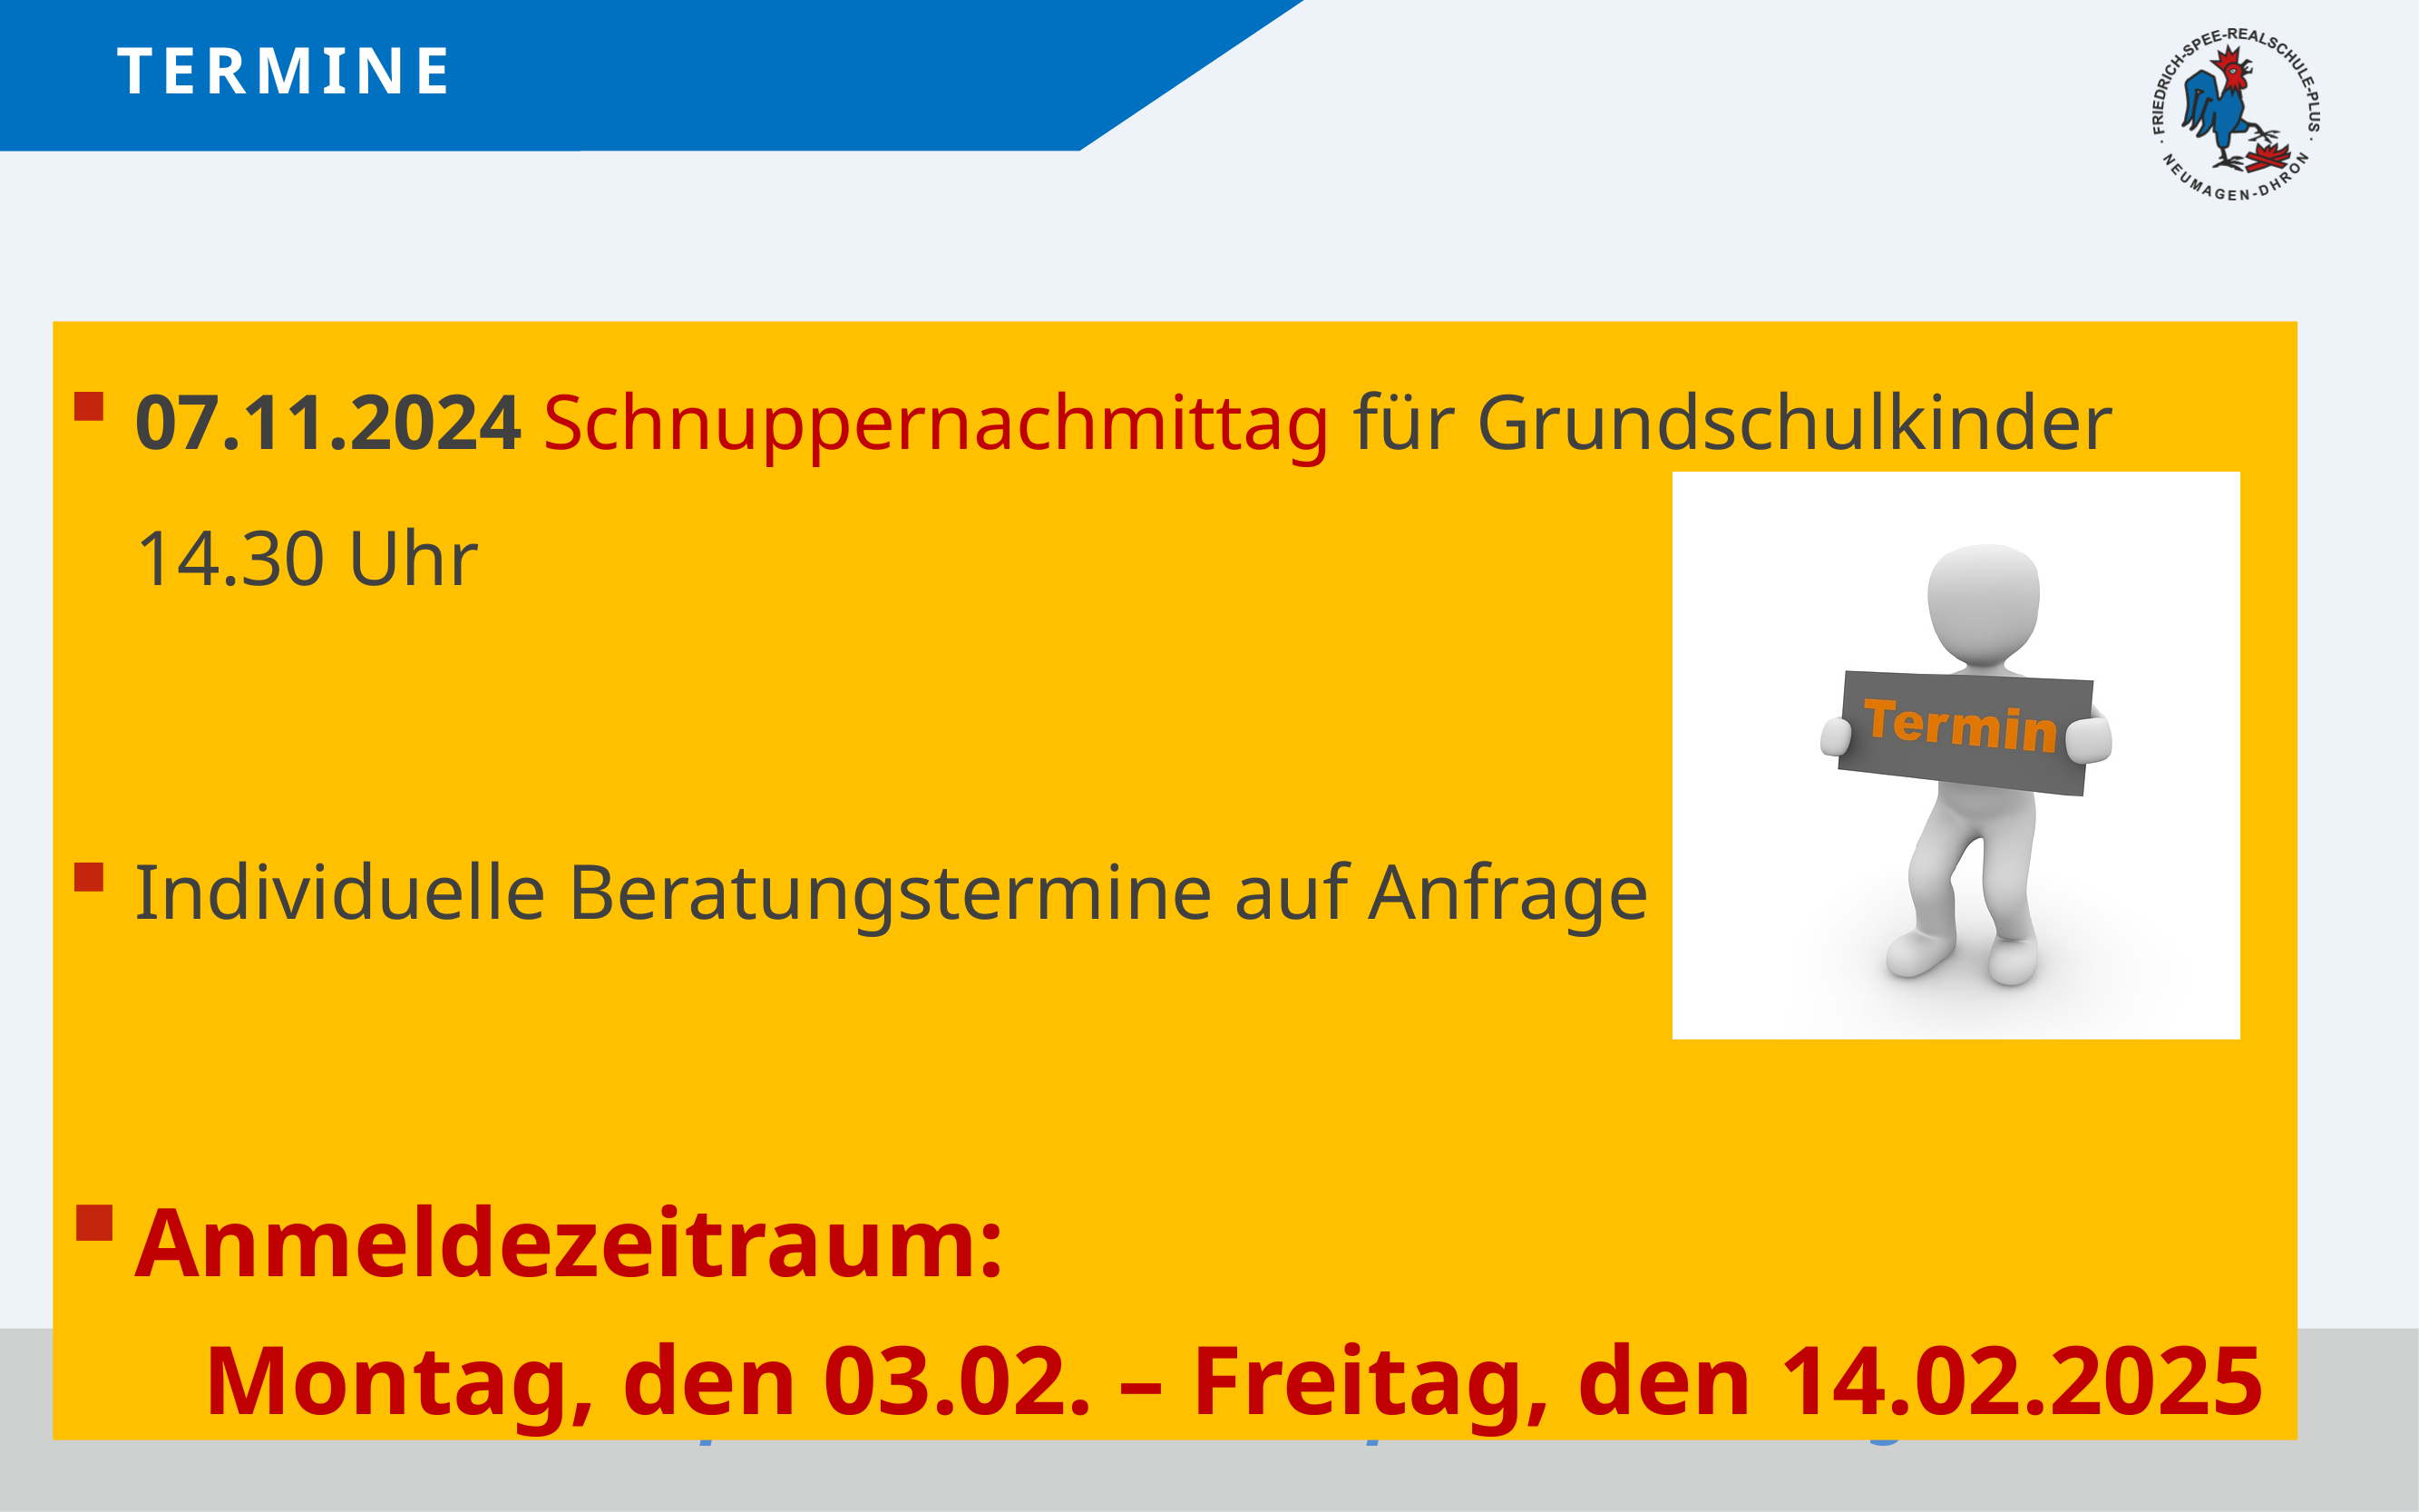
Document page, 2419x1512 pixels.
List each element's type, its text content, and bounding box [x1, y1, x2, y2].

text_box TERMINE [102, 22, 463, 113]
picture [2152, 28, 2320, 200]
picture [1673, 472, 2240, 1039]
text_box 07.11.2024 Schnuppernachmittag für Grundschulkinder 14.30 Uhr Individuelle Beratungstermine auf Anfrage Anmeldezeitraum: Montag, den 03.02. – Freitag, den 14.02.2025 [53, 321, 2298, 1440]
text_box Friedrich-Spee-Realschule plus Neumagen-Dhron [238, 1380, 2320, 1444]
text_box [0, 0, 1304, 151]
